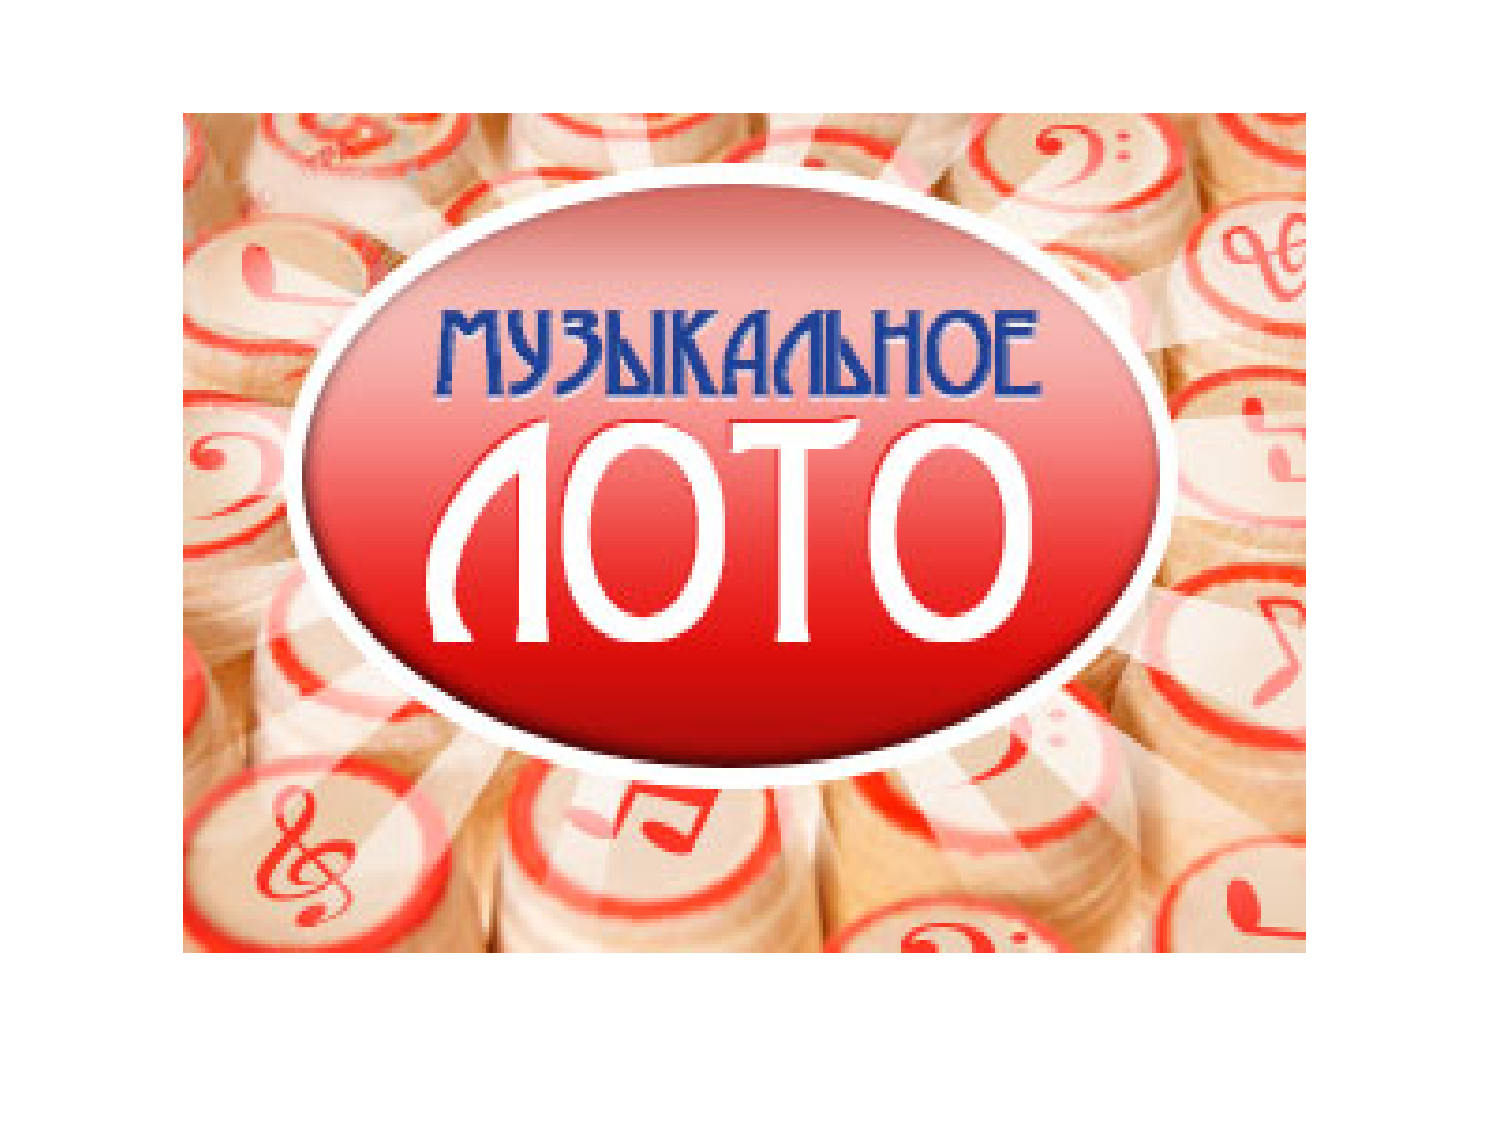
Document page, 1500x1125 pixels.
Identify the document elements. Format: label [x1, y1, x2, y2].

picture [182, 113, 1306, 953]
